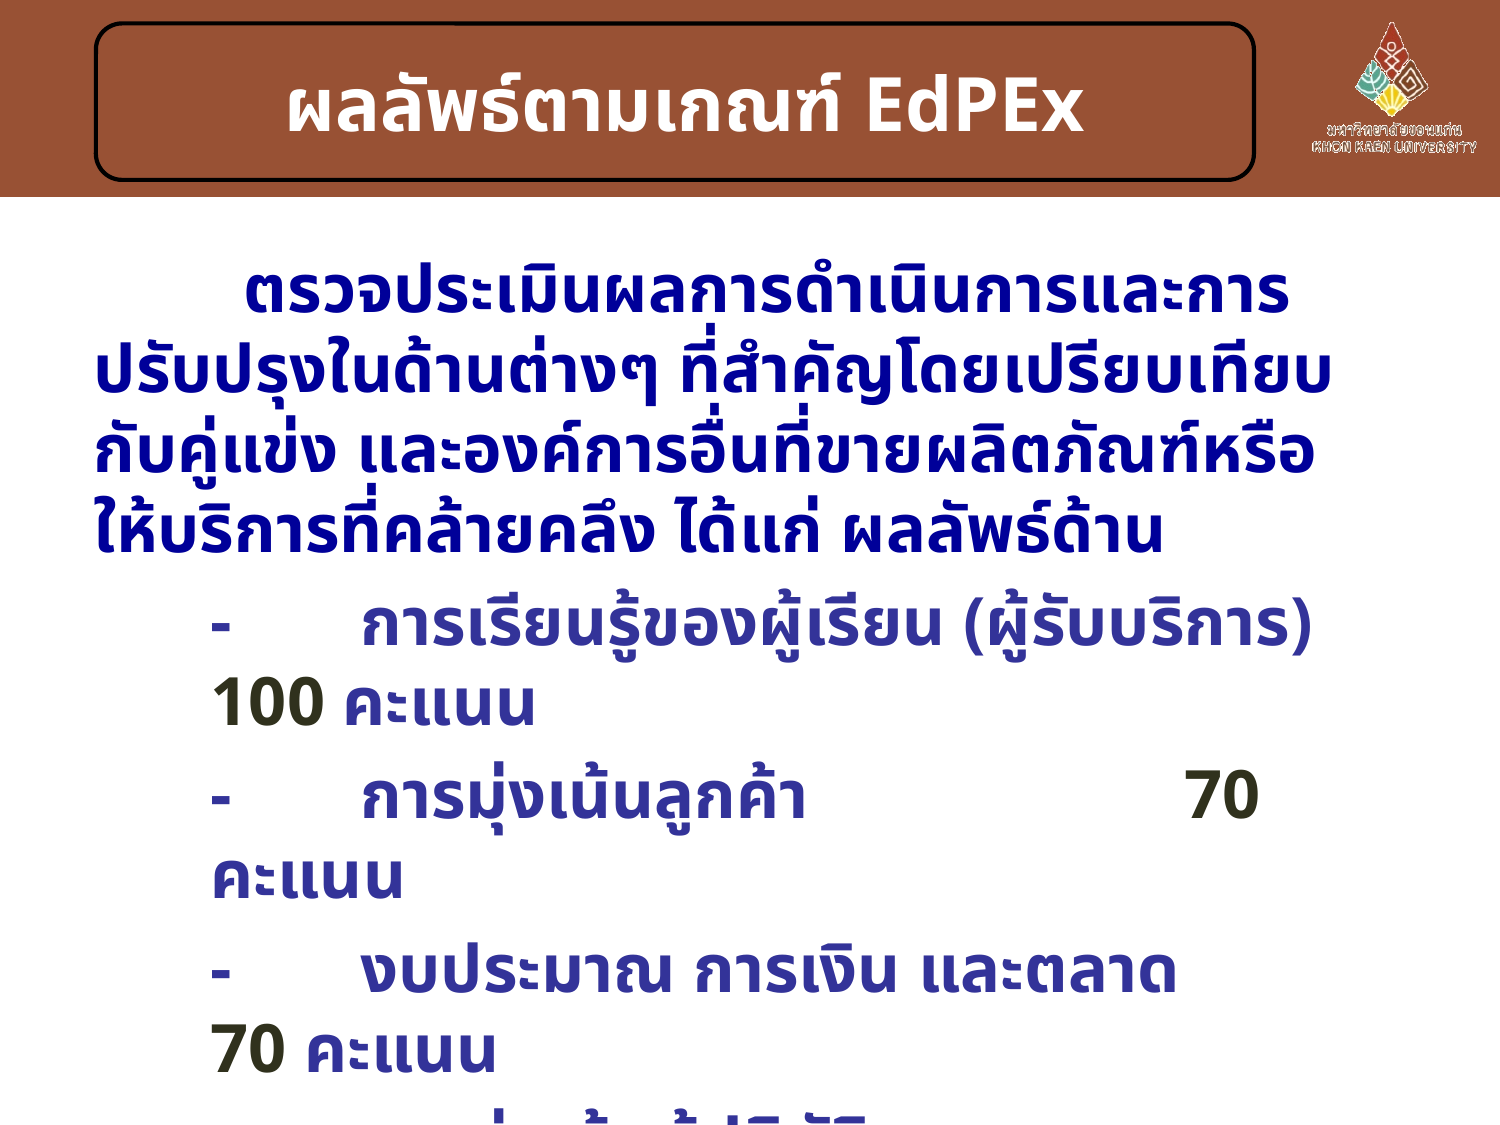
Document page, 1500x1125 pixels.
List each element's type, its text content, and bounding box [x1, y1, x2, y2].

text_box ตรวจประเมินผลการดำเนินการและการปรับปรุงในด้านต่างๆ ที่สำคัญโดยเปรียบเทียบกับคู่แข่ง และองค์การอื่นที่ขายผลิตภัณฑ์หรือให้บริการที่คล้ายคลึง ได้แก่ ผลลัพธ์ด้าน - การเรียนรู้ของผู้เรียน (ผู้รับบริการ) 100 คะแนน - การมุ่งเน้นลูกค้า 70 คะแนน - งบประมาณ การเงิน และตลาด 70 คะแนน - การมุ่งเน้นผู้ปฏิบัติงาน 70 คะแนน - ประสิทธิผลของกระบวนการ 70 คะแนน - ภาวะผู้นำ 70 คะแนน [79, 238, 1374, 1071]
picture [1312, 22, 1477, 159]
text_box ผลลัพธ์ตามเกณฑ์ EdPEx [93, 21, 1257, 182]
